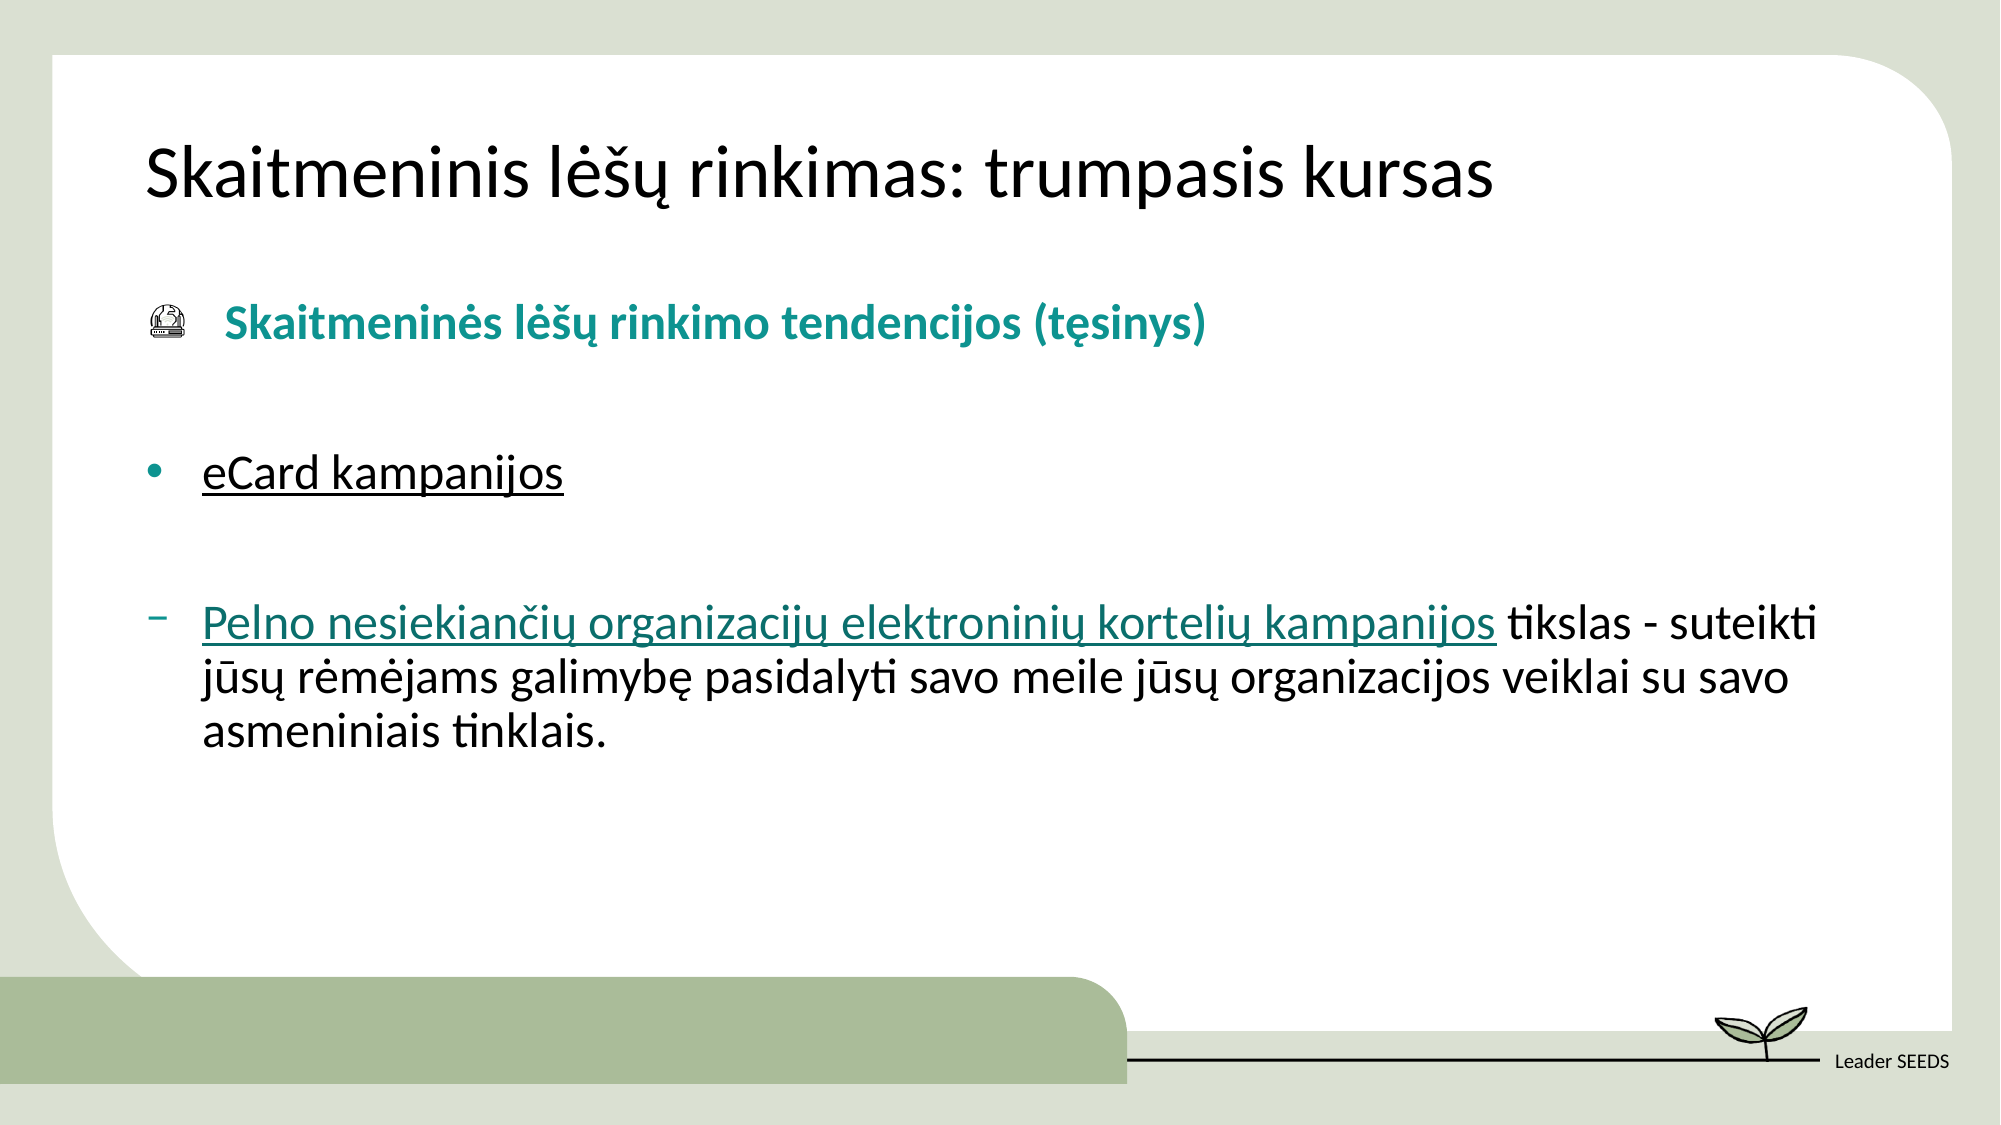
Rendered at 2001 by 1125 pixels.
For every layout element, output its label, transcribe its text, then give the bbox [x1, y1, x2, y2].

list Skaitmeninis lėšų rinkimas: trumpasis kursas [130, 124, 1869, 257]
picture [145, 303, 189, 339]
list Skaitmeninės lėšų rinkimo tendencijos (tęsinys) eCard kampanijos Pelno nesiekiančių organizacijų elektroninių kortelių kampanijos tikslas - suteikti jūsų rėmėjams galimybę pasidalyti savo meile jūsų organizacijos veiklai su savo asmeniniais tinklais. [130, 289, 1869, 968]
